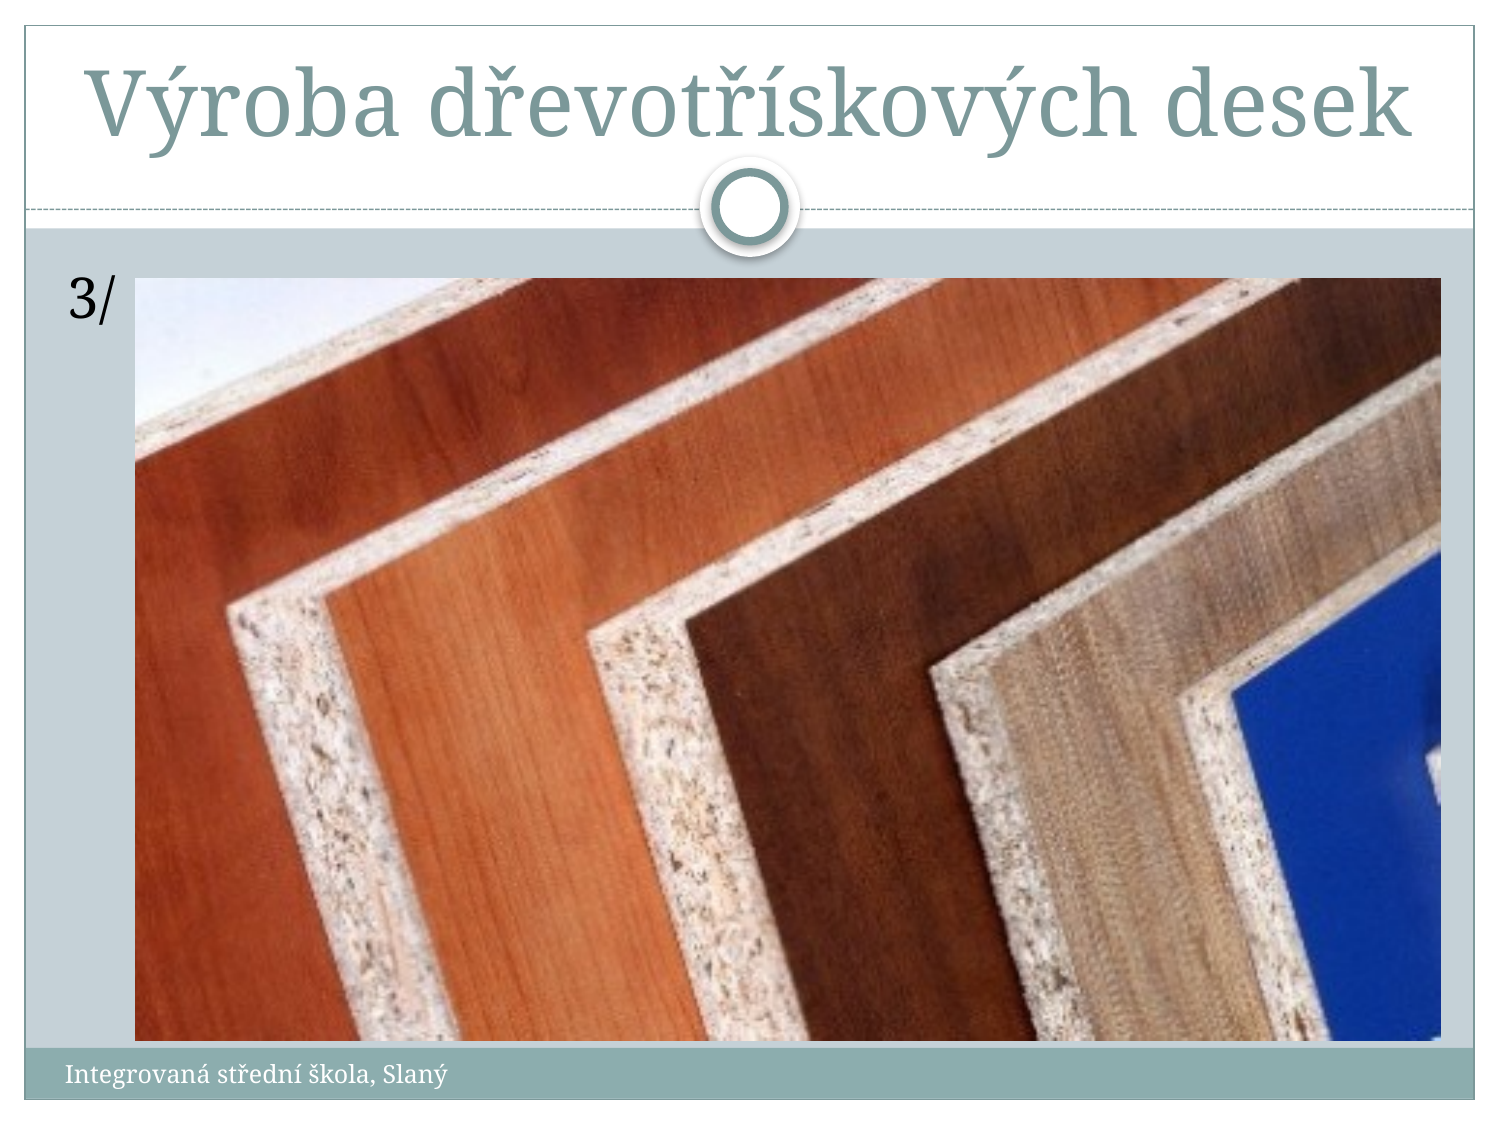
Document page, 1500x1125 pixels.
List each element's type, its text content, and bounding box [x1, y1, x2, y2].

title Výroba dřevotřískových desek [49, 37, 1450, 162]
footer Integrovaná střední škola, Slaný [50, 1051, 638, 1112]
list 3/ [53, 255, 1449, 1053]
picture [135, 278, 1442, 1041]
